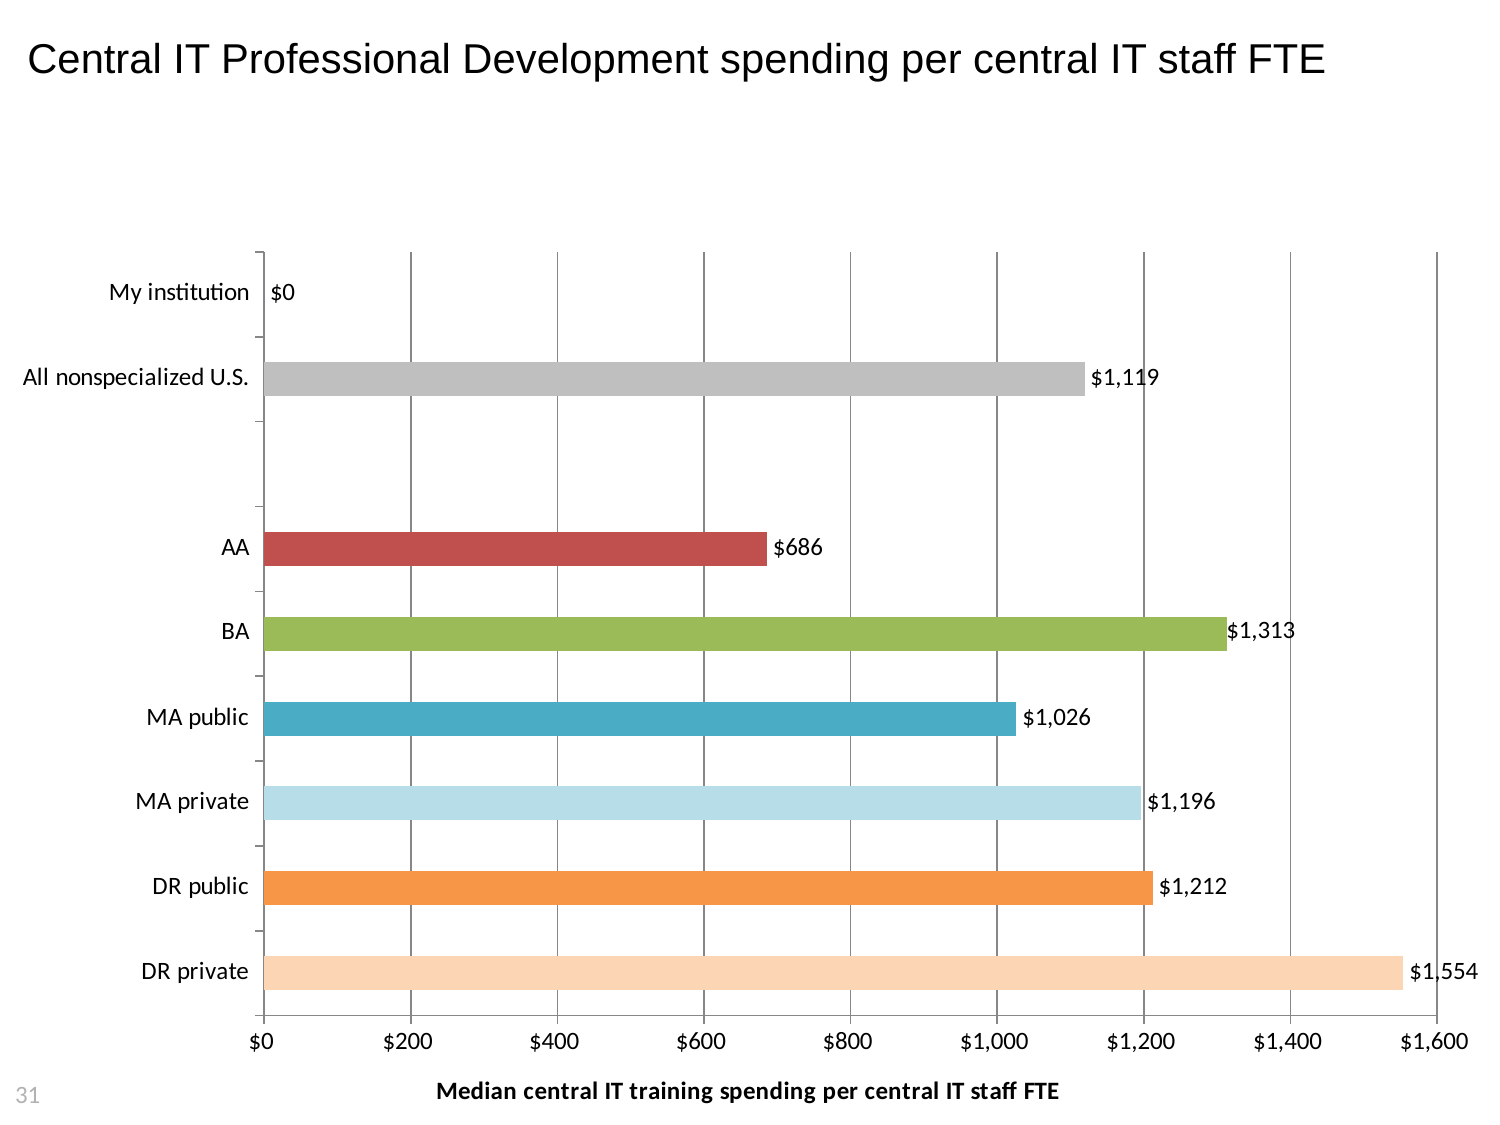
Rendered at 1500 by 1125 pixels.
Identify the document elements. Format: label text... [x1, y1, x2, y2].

title Central IT Professional Development spending per central IT staff FTE [12, 24, 1416, 176]
chart [0, 228, 1488, 1125]
